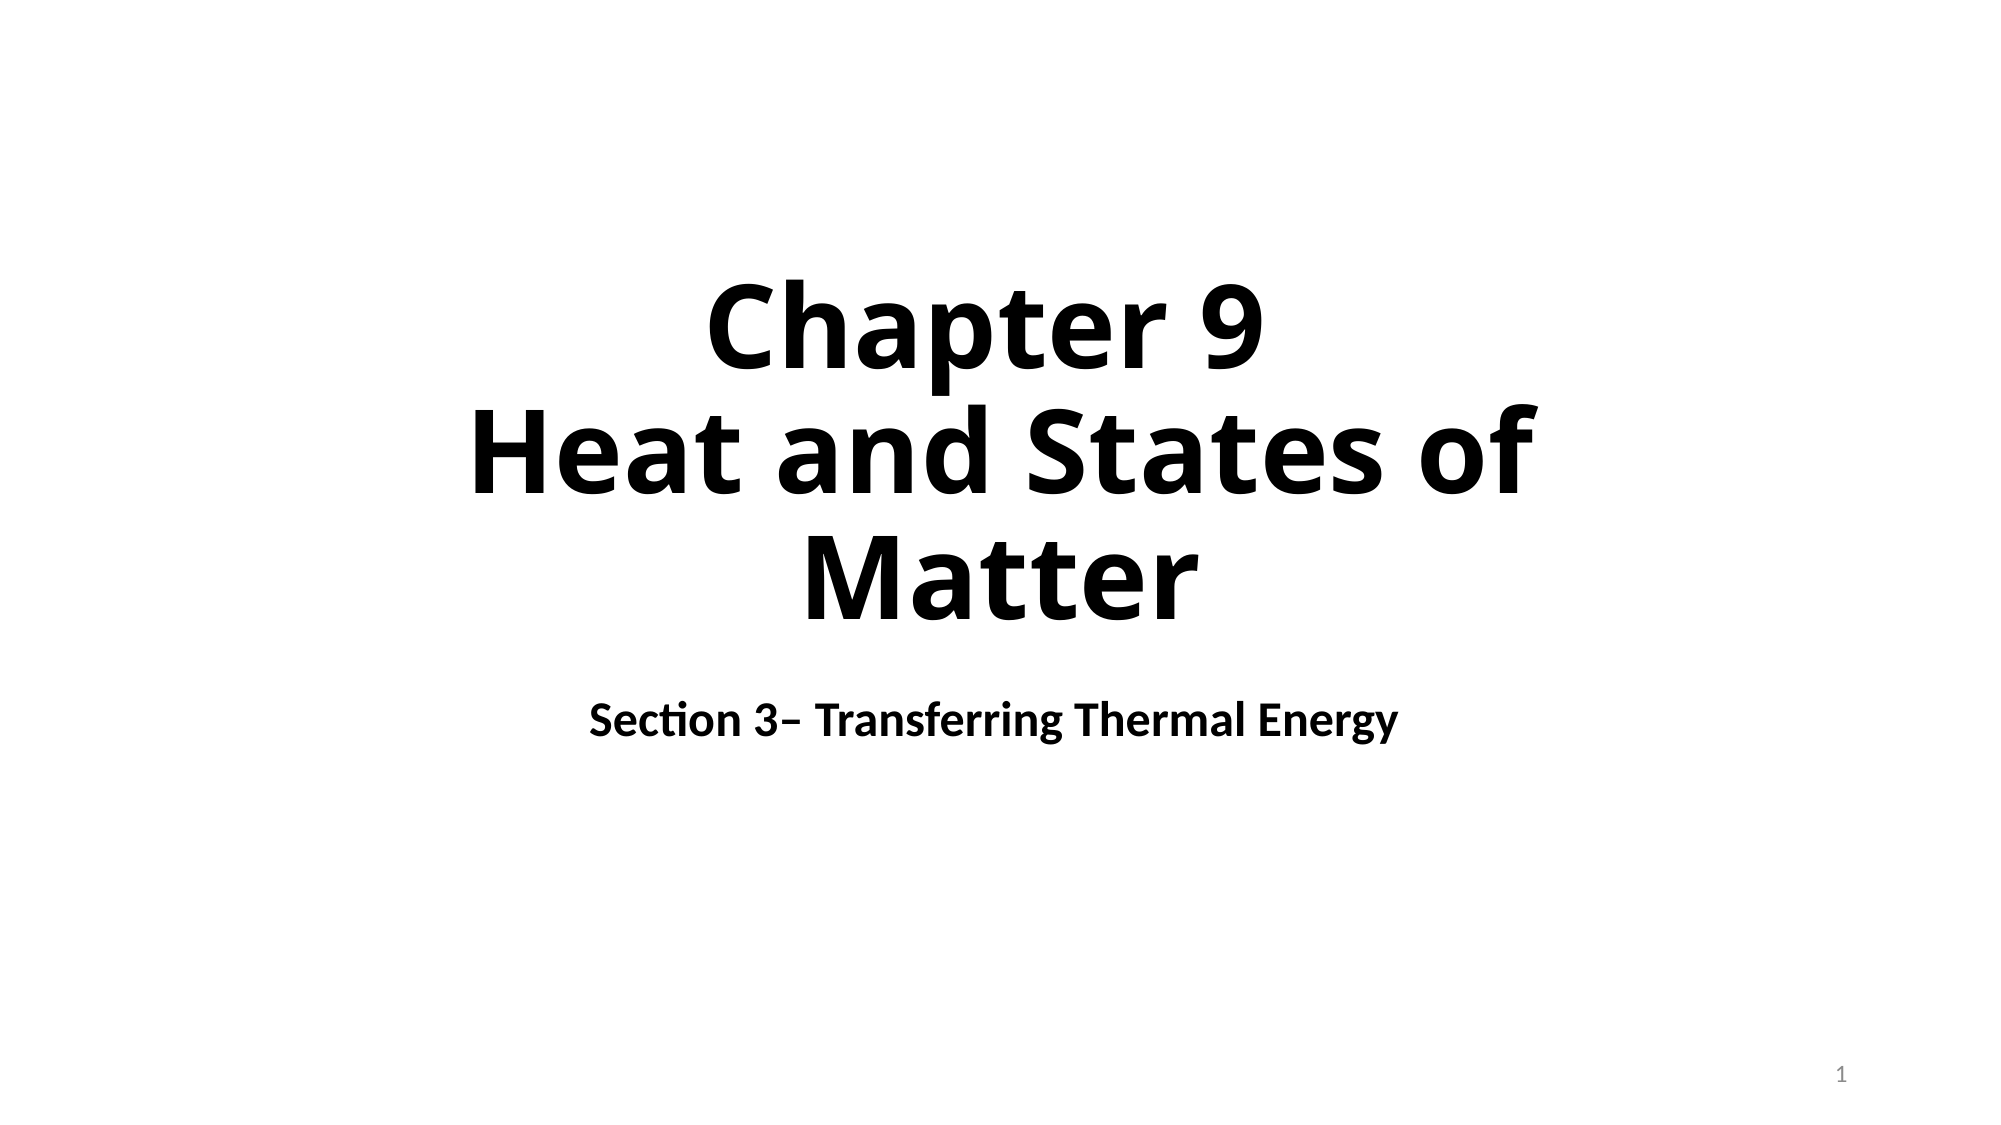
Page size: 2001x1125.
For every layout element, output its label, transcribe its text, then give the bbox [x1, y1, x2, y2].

slide_number 1 [1412, 1042, 1863, 1103]
text_box Chapter 9 Heat and States of Matter [249, 260, 1750, 652]
text_box Section 3– Transferring Thermal Energy [249, 685, 1750, 958]
